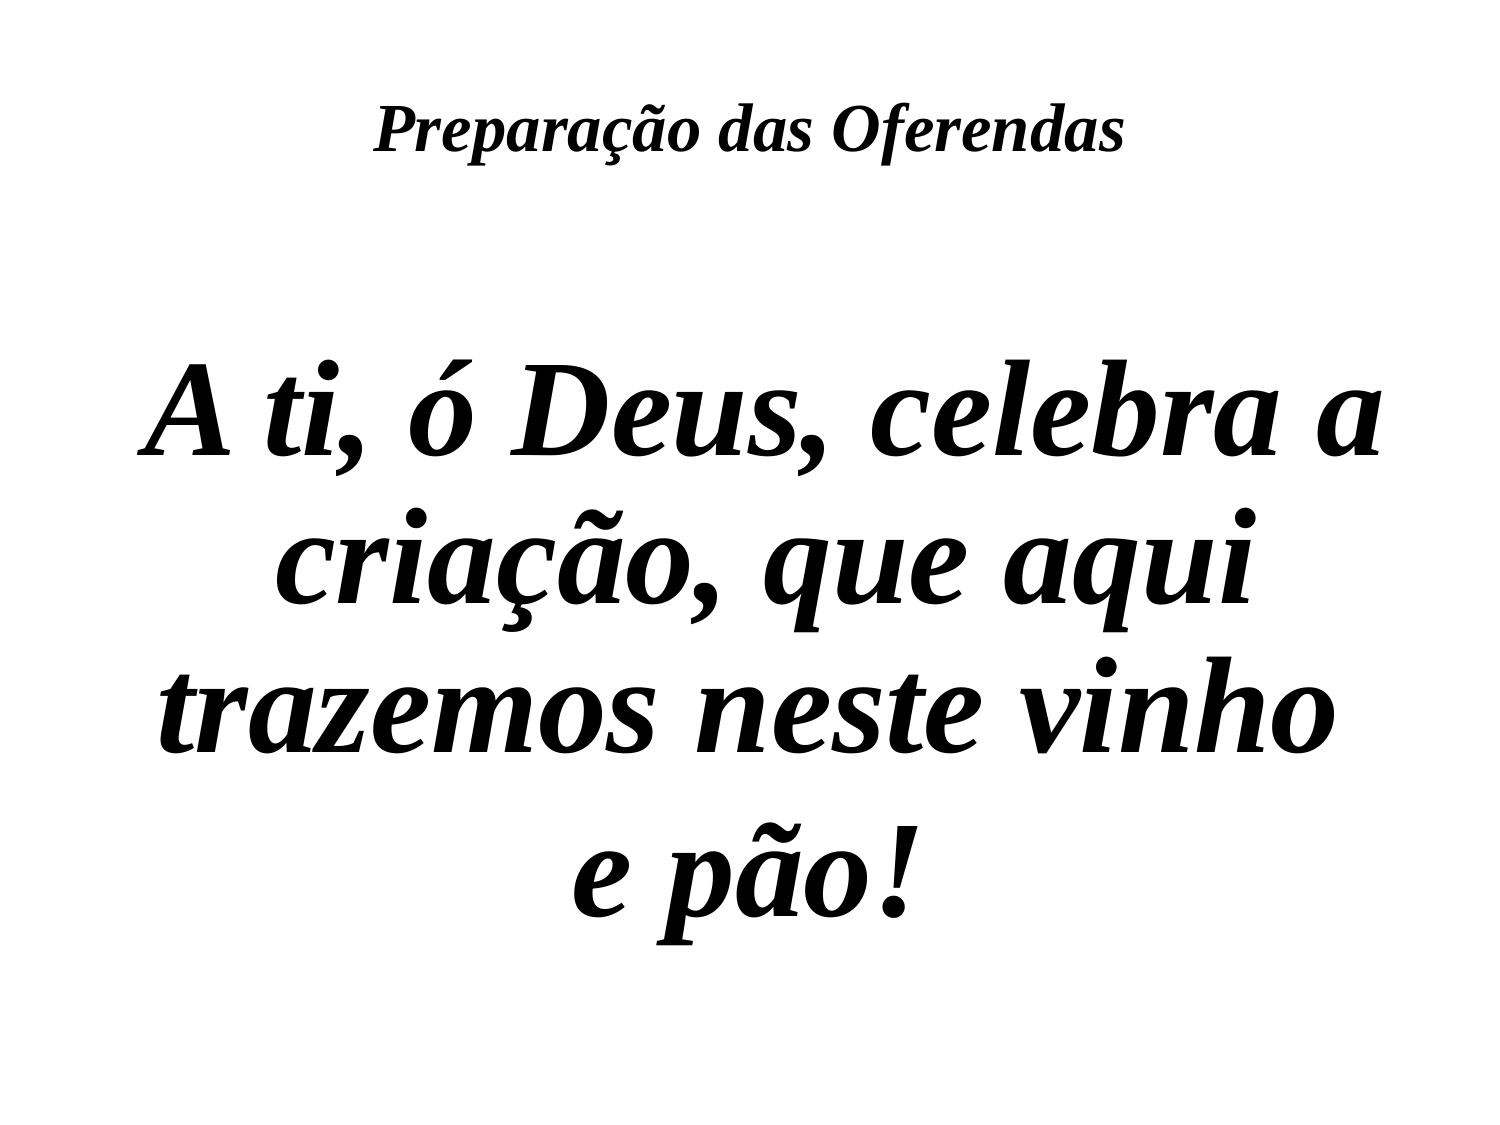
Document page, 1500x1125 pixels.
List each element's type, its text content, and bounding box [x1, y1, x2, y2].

title Preparação das Oferendas [103, 59, 1397, 199]
list A ti, ó Deus, celebra a criação, que aqui trazemos neste vinho e pão! [103, 199, 1430, 1084]
